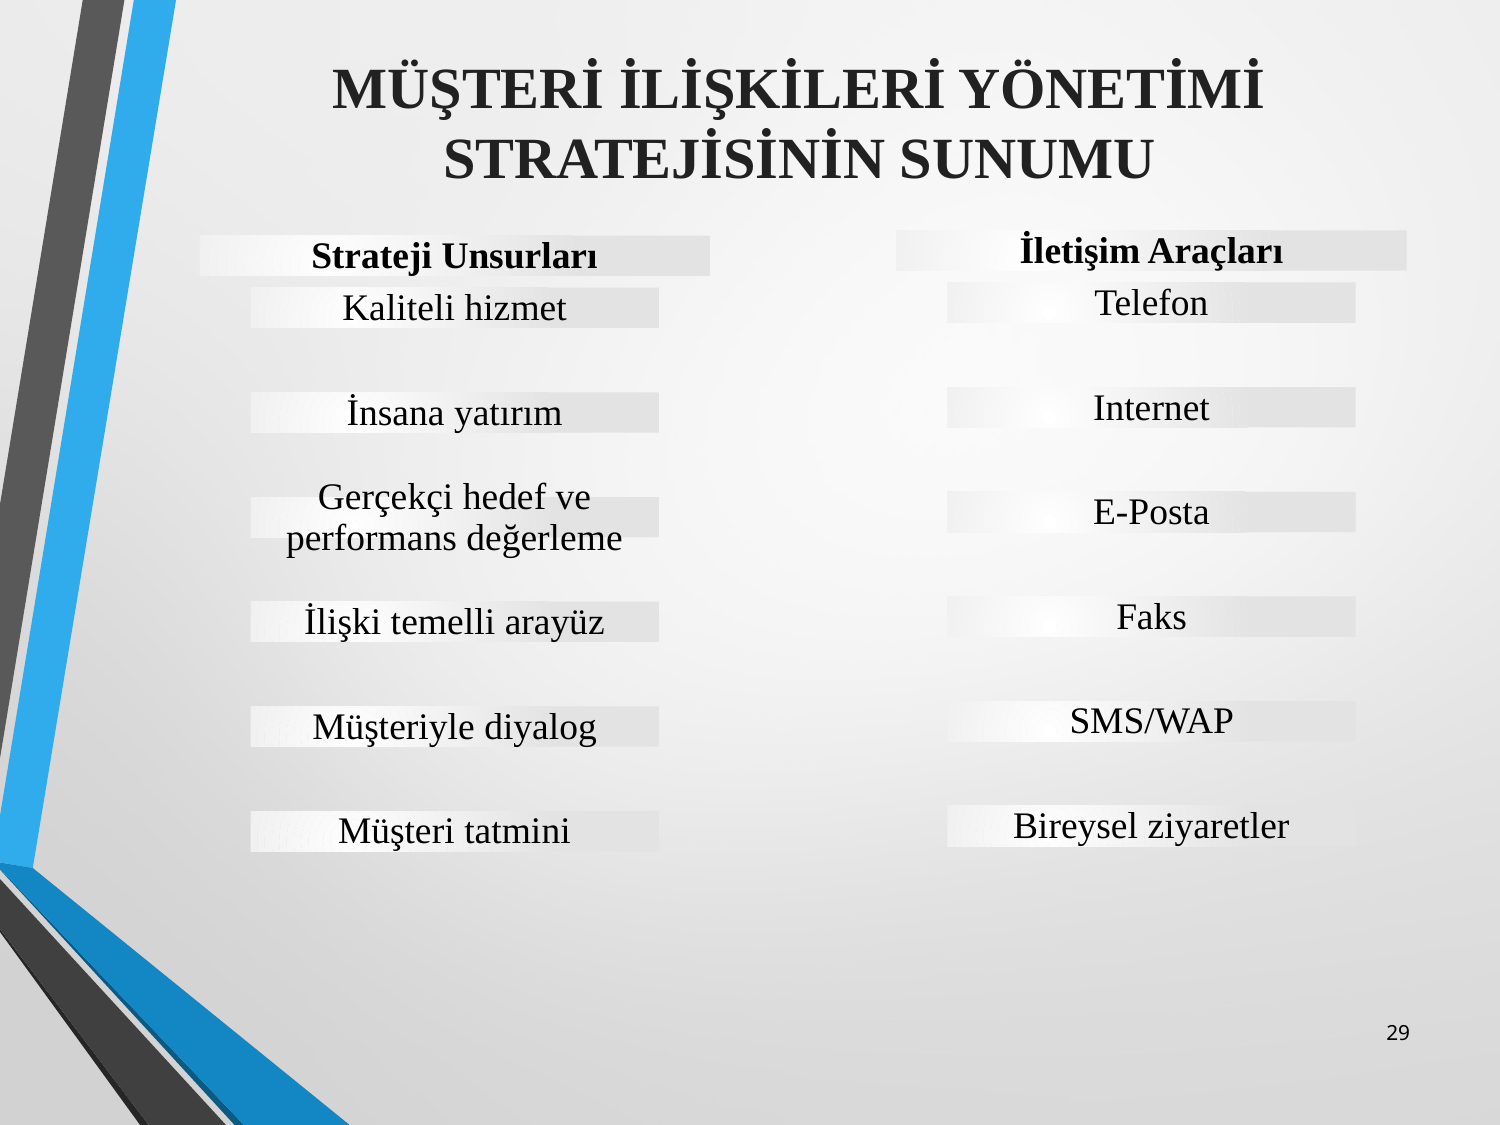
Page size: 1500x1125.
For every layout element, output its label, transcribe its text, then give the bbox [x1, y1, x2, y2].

text_box MÜŞTERİ İLİŞKİLERİ YÖNETİMİ STRATEJİSİNİN SUNUMU [149, 42, 1449, 231]
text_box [832, 229, 1471, 951]
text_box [135, 235, 774, 957]
slide_number 29 [1357, 1003, 1425, 1064]
